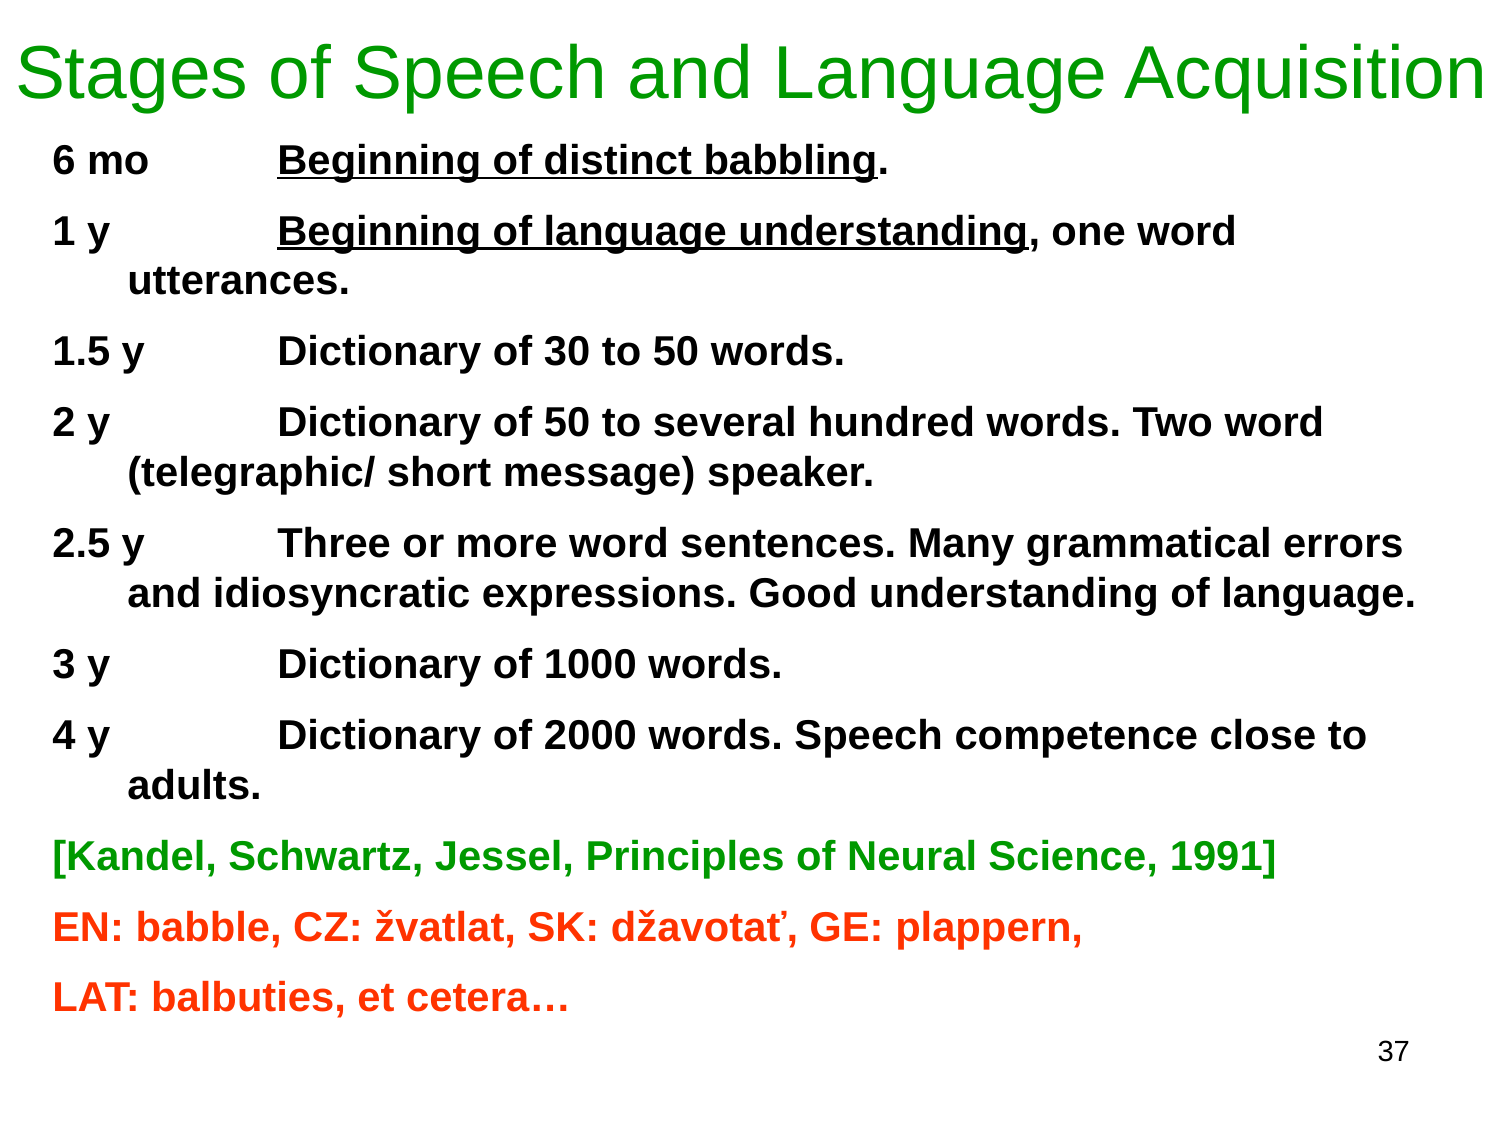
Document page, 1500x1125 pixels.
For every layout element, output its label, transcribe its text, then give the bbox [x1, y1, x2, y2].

text_box 6 mo Beginning of distinct babbling. 1 y Beginning of language understanding, one word utterances. 1.5 y Dictionary of 30 to 50 words. 2 y Dictionary of 50 to several hundred words. Two word (telegraphic/ short message) speaker. 2.5 y Three or more word sentences. Many grammatical errors and idiosyncratic expressions. Good understanding of language. 3 y Dictionary of 1000 words. 4 y Dictionary of 2000 words. Speech competence close to adults. [Kandel, Schwartz, Jessel, Principles of Neural Science, 1991] EN: babble, CZ: žvatlat, SK: džavotať, GE: plappern, LAT: balbuties, et cetera… [37, 125, 1463, 1028]
slide_number 37 [1074, 1028, 1425, 1103]
title Stages of Speech and Language Acquisition [0, 0, 1500, 138]
